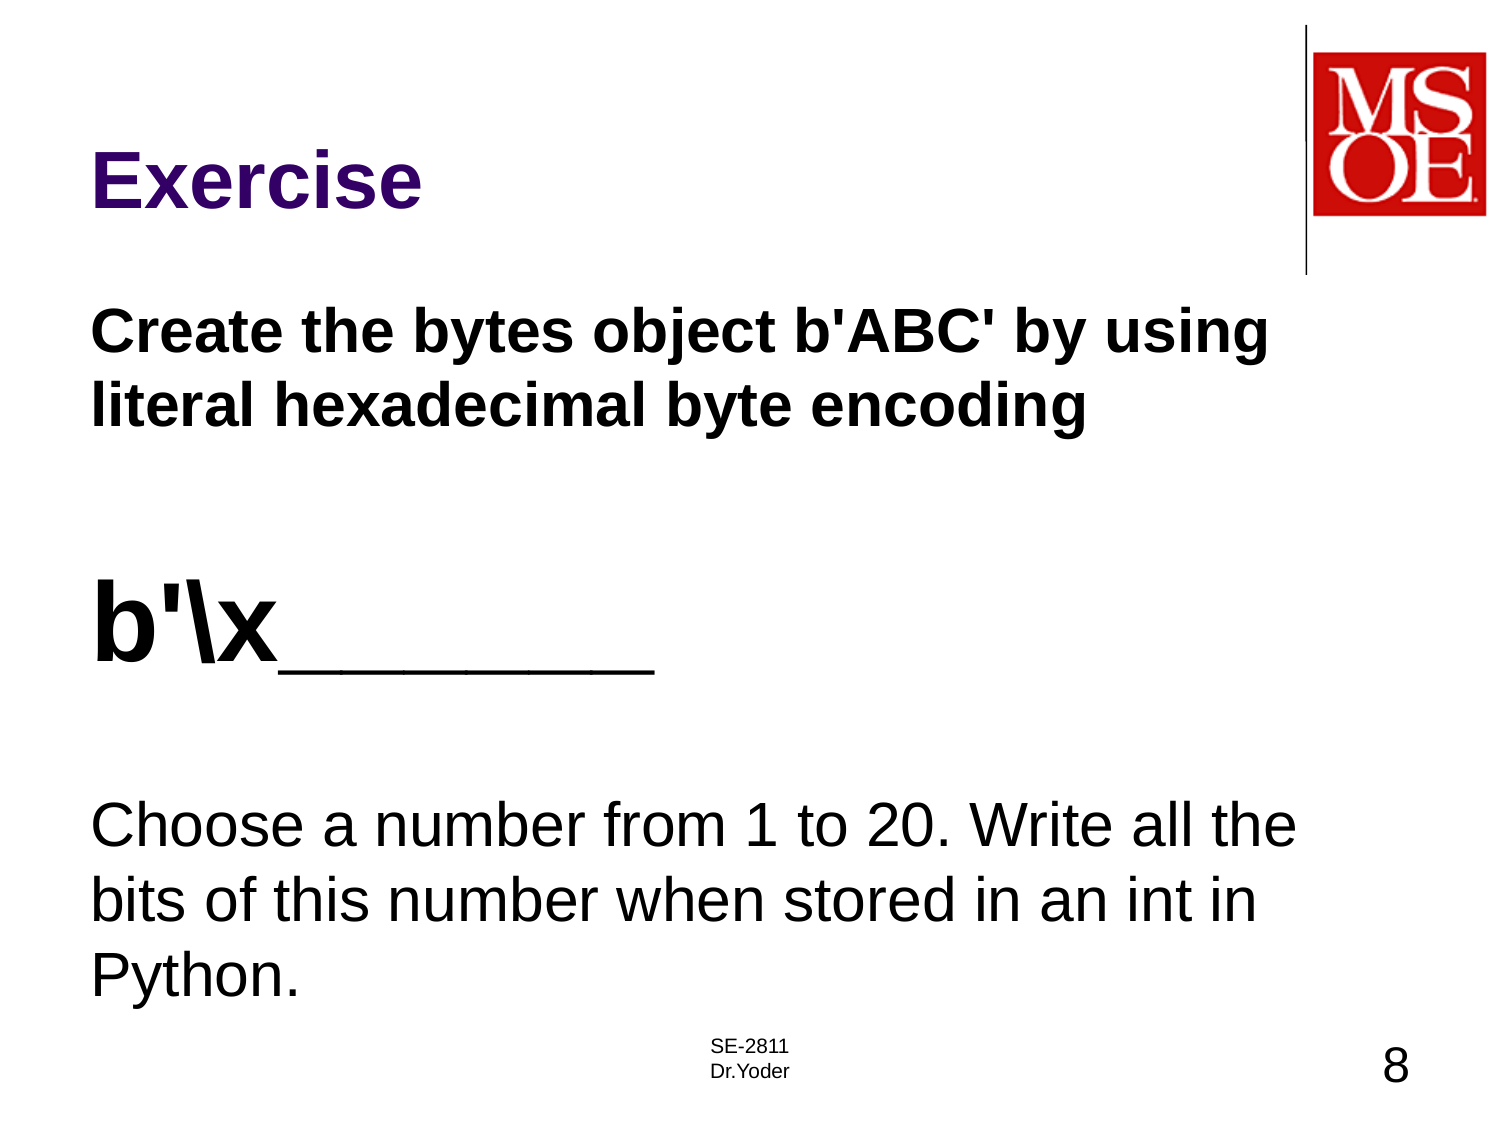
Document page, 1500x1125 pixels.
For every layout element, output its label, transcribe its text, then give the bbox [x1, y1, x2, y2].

footer SE-2811 Dr.Yoder [512, 1024, 988, 1101]
picture [1313, 37, 1488, 232]
title Exercise [74, 19, 1313, 233]
slide_number 8 [1074, 1024, 1426, 1101]
list Create the bytes object b'ABC' by using literal hexadecimal byte encoding b'\x______ Choose a number from 1 to 20. Write all the bits of this number when stored in an int in Python. [74, 281, 1426, 1006]
